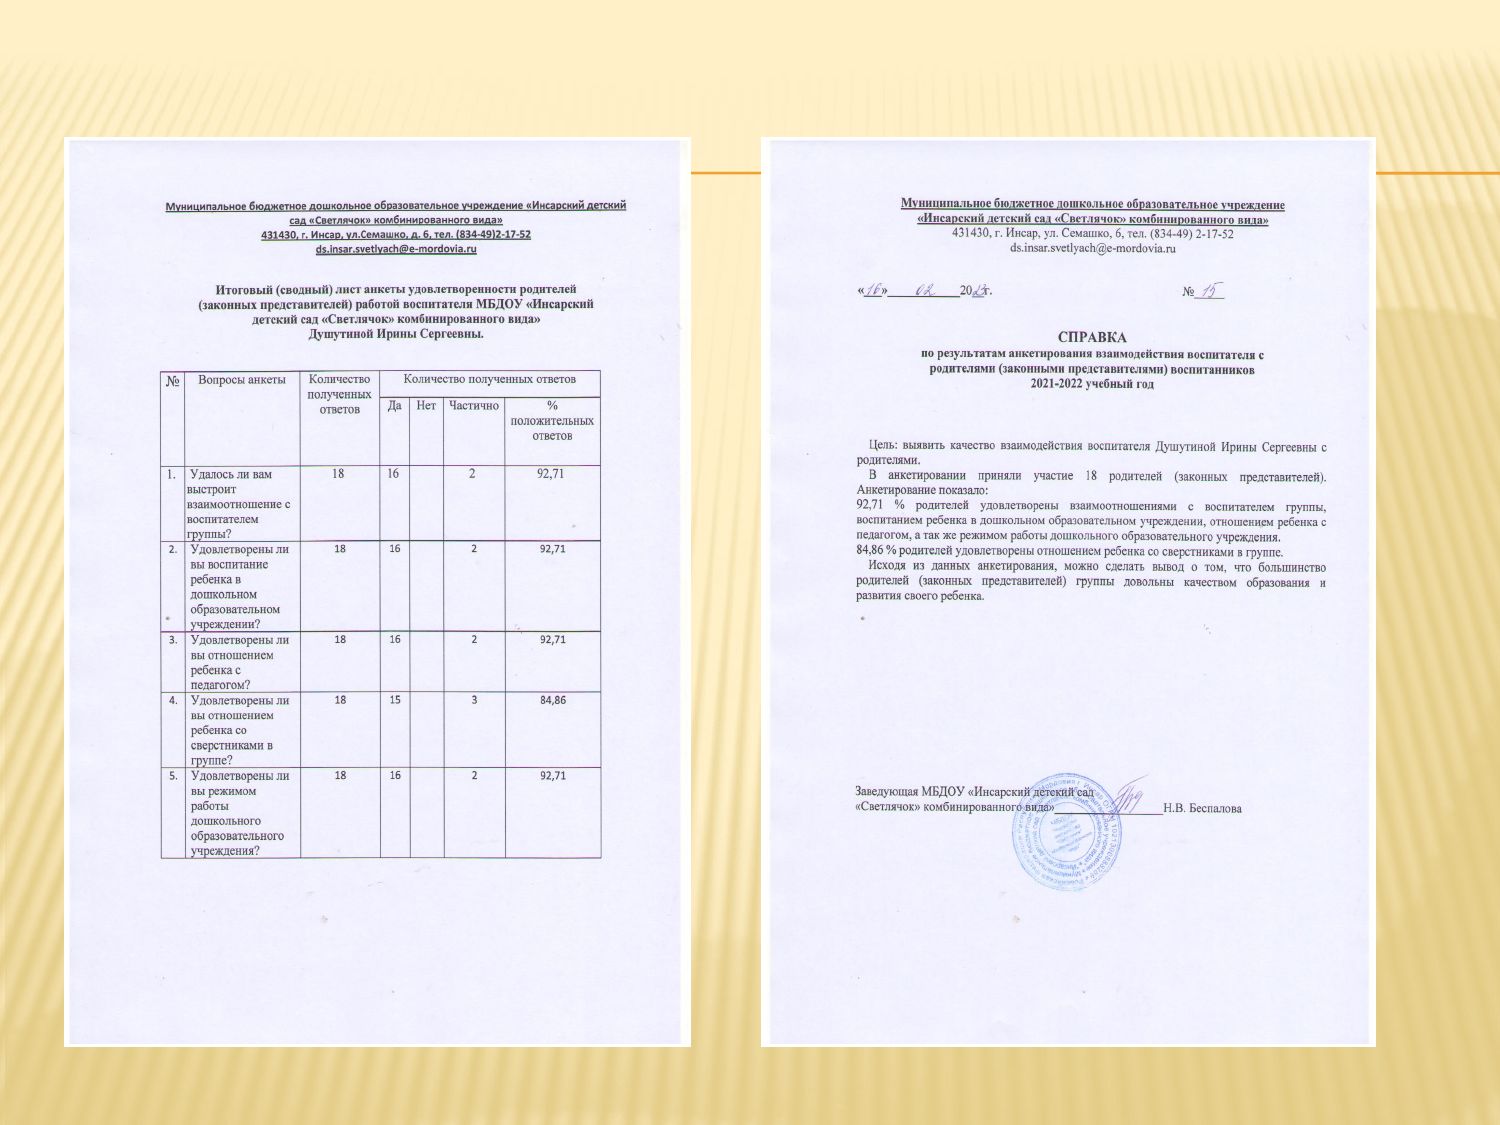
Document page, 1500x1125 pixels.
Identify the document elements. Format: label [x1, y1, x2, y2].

list [64, 136, 692, 1048]
picture [761, 136, 1376, 1048]
